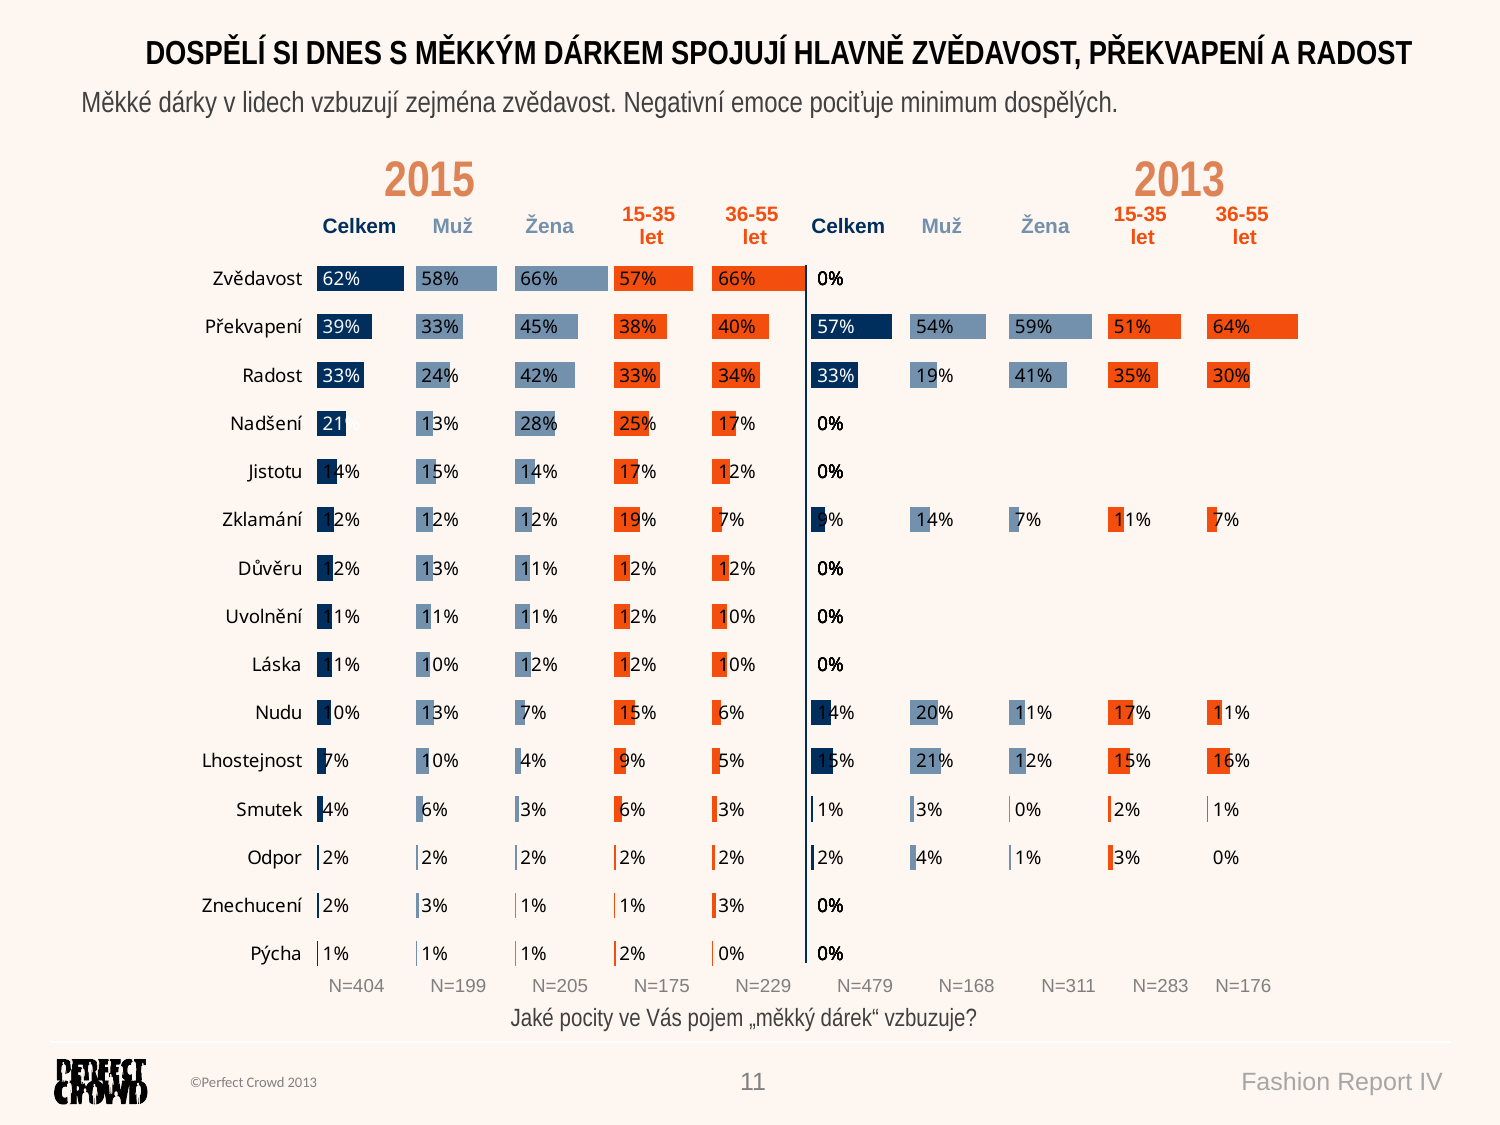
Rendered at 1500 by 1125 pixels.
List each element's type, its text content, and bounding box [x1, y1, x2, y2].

text_box Jaké pocity ve Vás pojem „měkký dárek“ vzbuzuje? [53, 1021, 1437, 1039]
text_box 2015 2013 [348, 138, 1262, 197]
list Měkké dárky v lidech vzbuzují zejména zvědavost. Negativní emoce pociťuje minimum dospělých. [66, 75, 1470, 209]
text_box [0, 198, 1456, 1014]
text_box DOSPĚLÍ SI DNES S MĚKKÝM DÁRKEM SPOJUJÍ HLAVNĚ ZVĚDAVOST, PŘEKVAPENÍ A RADOST [83, 23, 1477, 79]
picture [45, 1051, 154, 1114]
